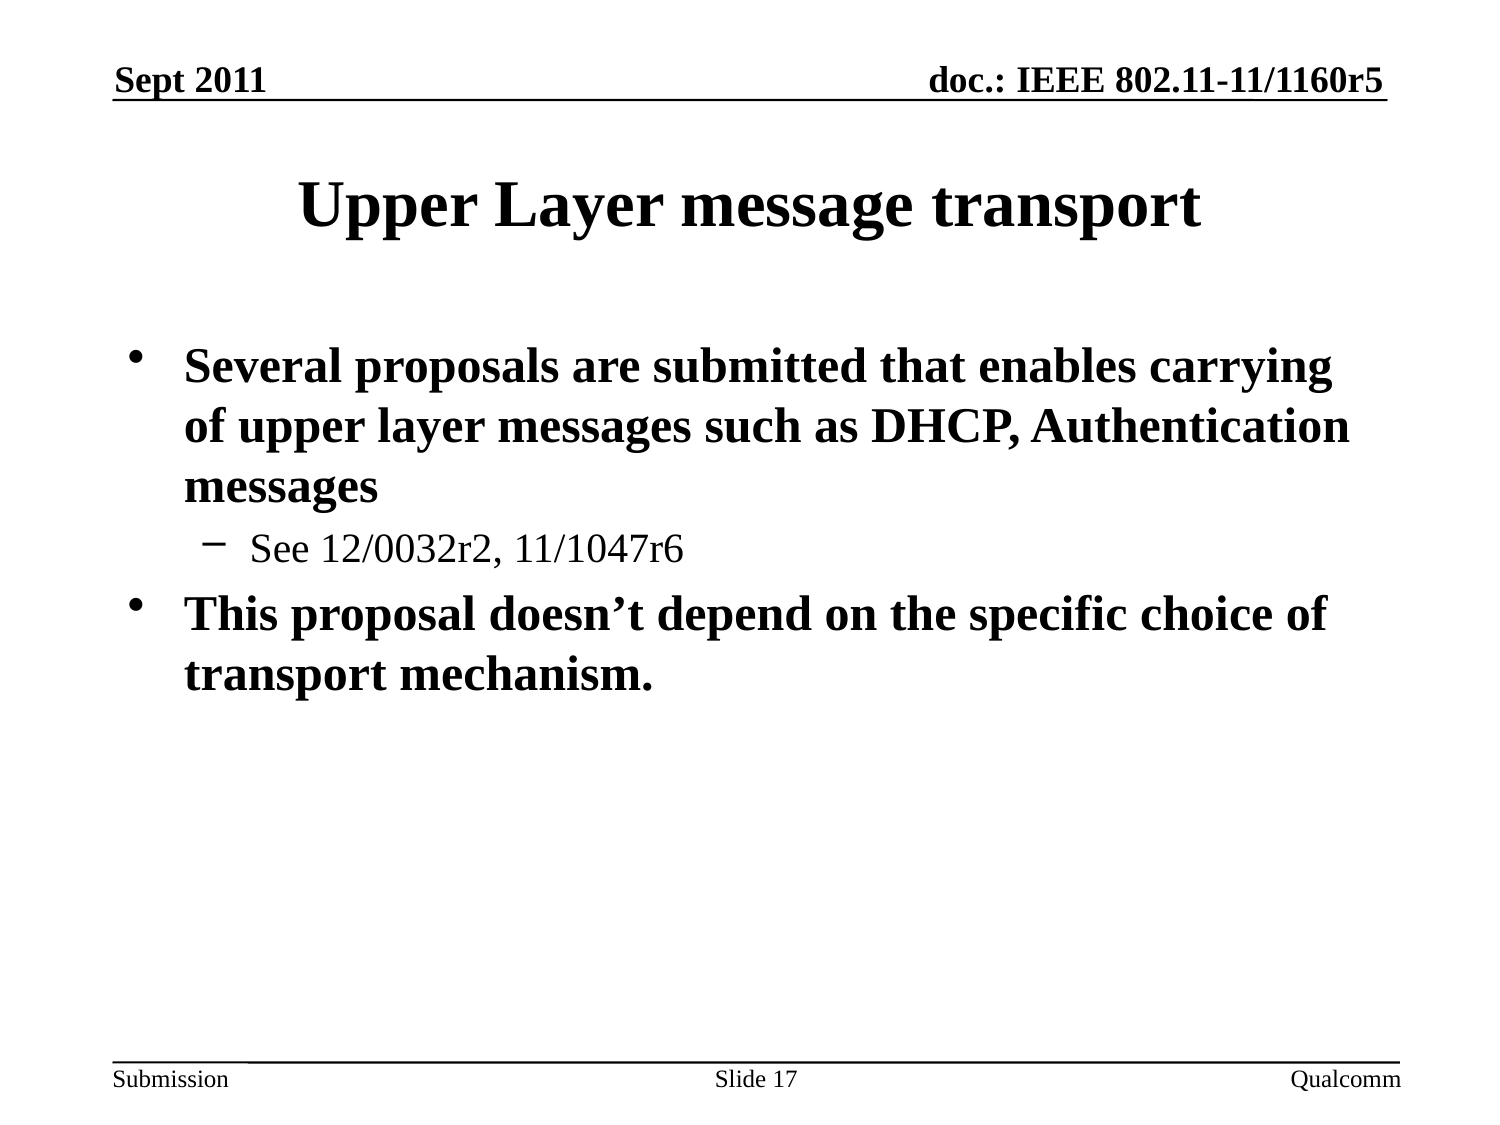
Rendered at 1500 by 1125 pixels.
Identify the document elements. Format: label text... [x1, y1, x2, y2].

list Several proposals are submitted that enables carrying of upper layer messages such as DHCP, Authentication messages See 12/0032r2, 11/1047r6 This proposal doesn’t depend on the specific choice of transport mechanism. [112, 324, 1388, 1001]
title Upper Layer message transport [112, 112, 1388, 288]
footer Qualcomm [1288, 1061, 1402, 1093]
slide_number Slide 17 [712, 1061, 800, 1093]
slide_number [114, 54, 270, 101]
